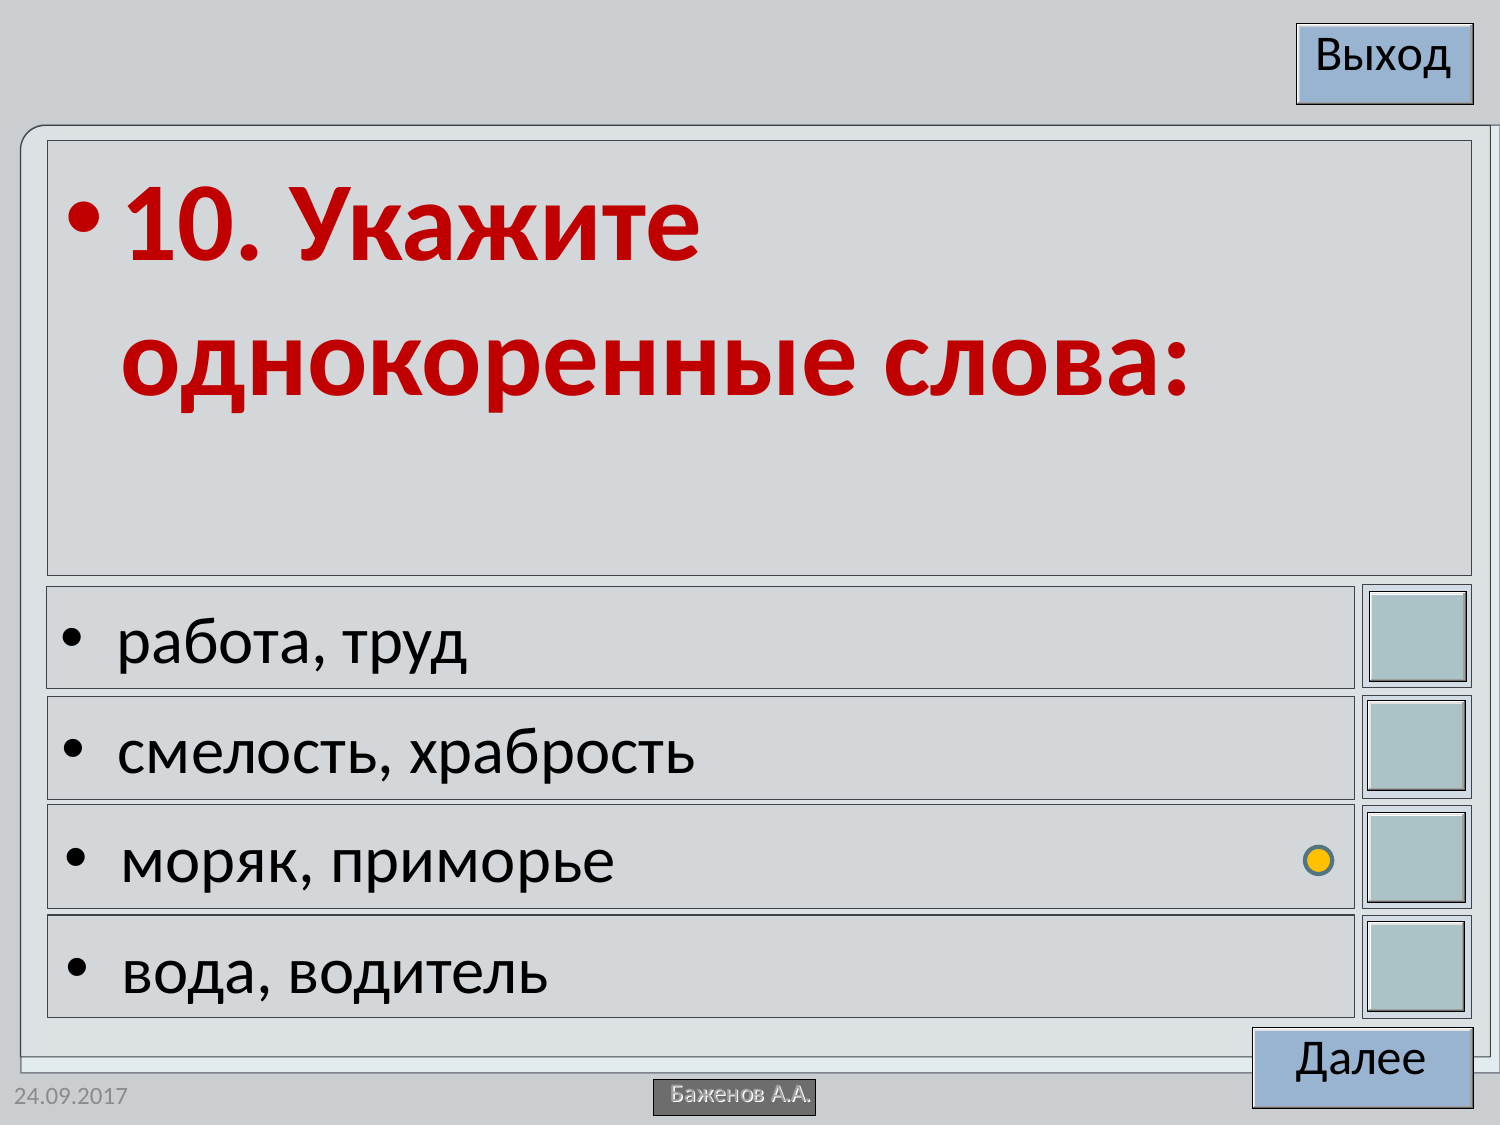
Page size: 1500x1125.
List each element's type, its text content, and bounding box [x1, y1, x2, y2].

list 10. Укажите однокоренные слова: [49, 140, 1469, 576]
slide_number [0, 1065, 174, 1125]
list вода, водитель [50, 919, 1361, 1015]
list смелость, храбрость [46, 699, 1357, 796]
list работа, труд [45, 589, 1356, 685]
list моряк, приморье [49, 808, 1360, 905]
